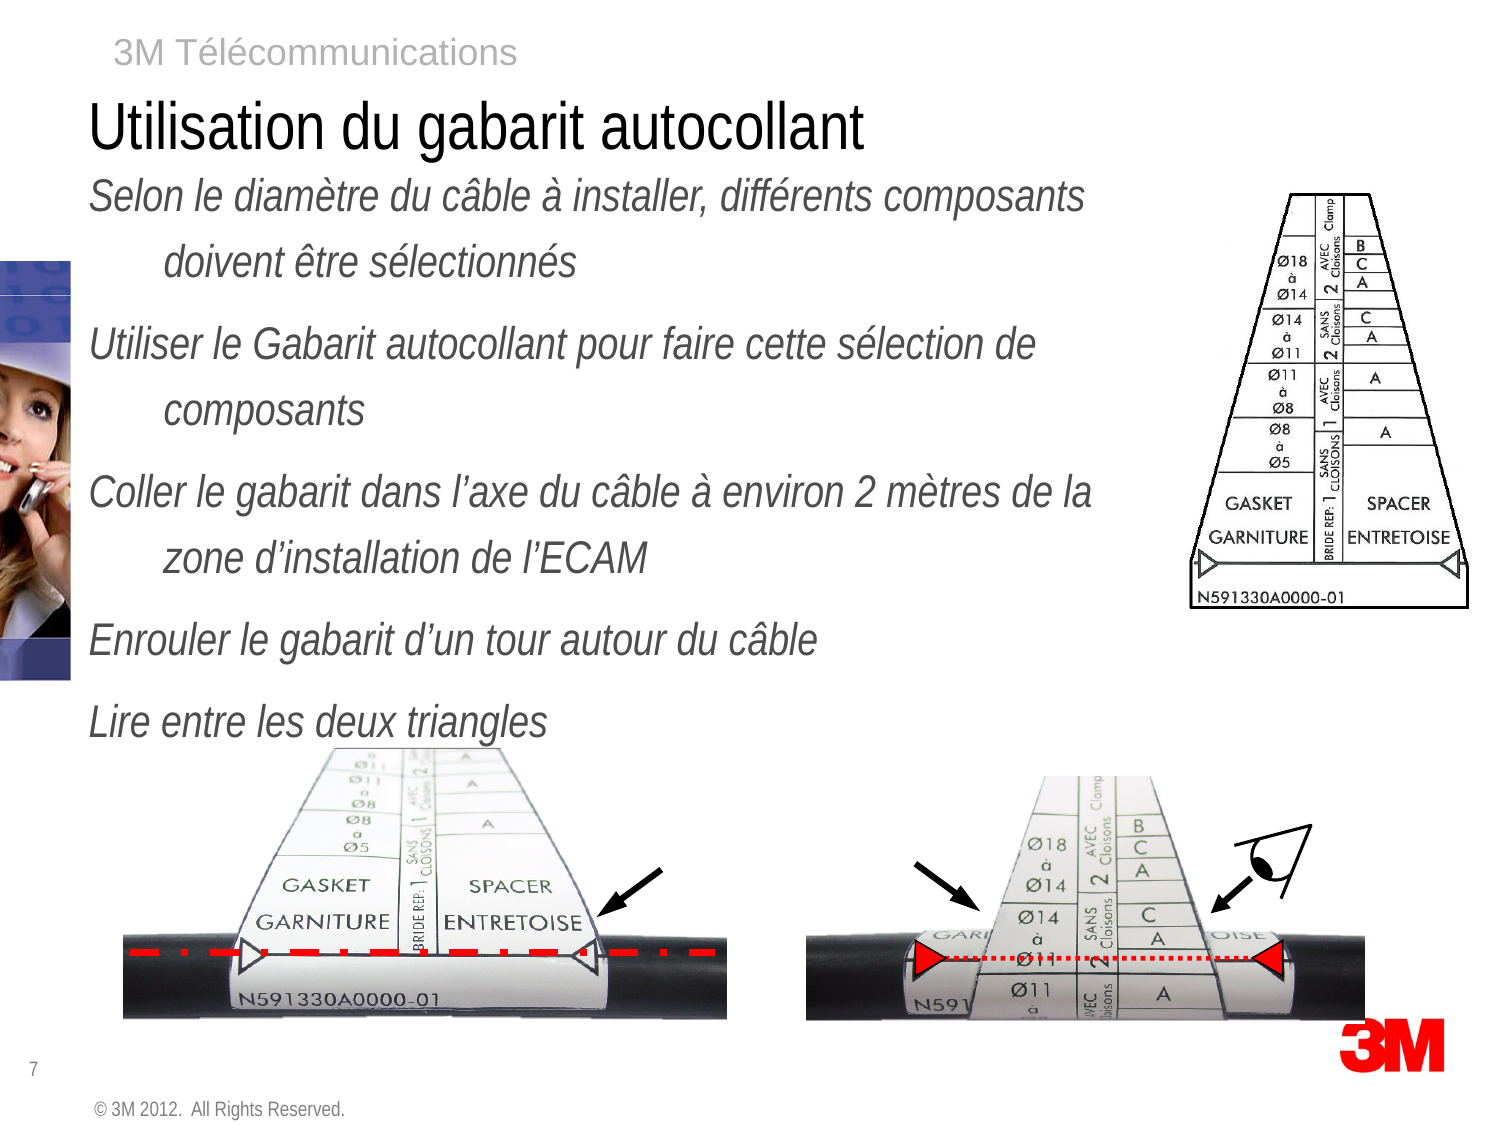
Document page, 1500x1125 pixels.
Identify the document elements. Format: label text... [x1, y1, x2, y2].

text_box © 3M 2012. All Rights Reserved. [94, 1088, 445, 1121]
picture [123, 743, 727, 1024]
picture [0, 261, 71, 858]
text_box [1248, 813, 1320, 885]
title Utilisation du gabarit autocollant [88, 101, 1389, 203]
picture [1186, 190, 1471, 611]
text_box Selon le diamètre du câble à installer, différents composants doivent être sélectionnés Utiliser le Gabarit autocollant pour faire cette sélection de composants Coller le gabarit dans l’axe du câble à environ 2 mètres de la zone d’installation de l’ECAM Enrouler le gabarit d’un tour autour du câble Lire entre les deux triangles [88, 154, 1176, 787]
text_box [915, 940, 1283, 977]
picture [806, 776, 1450, 1076]
